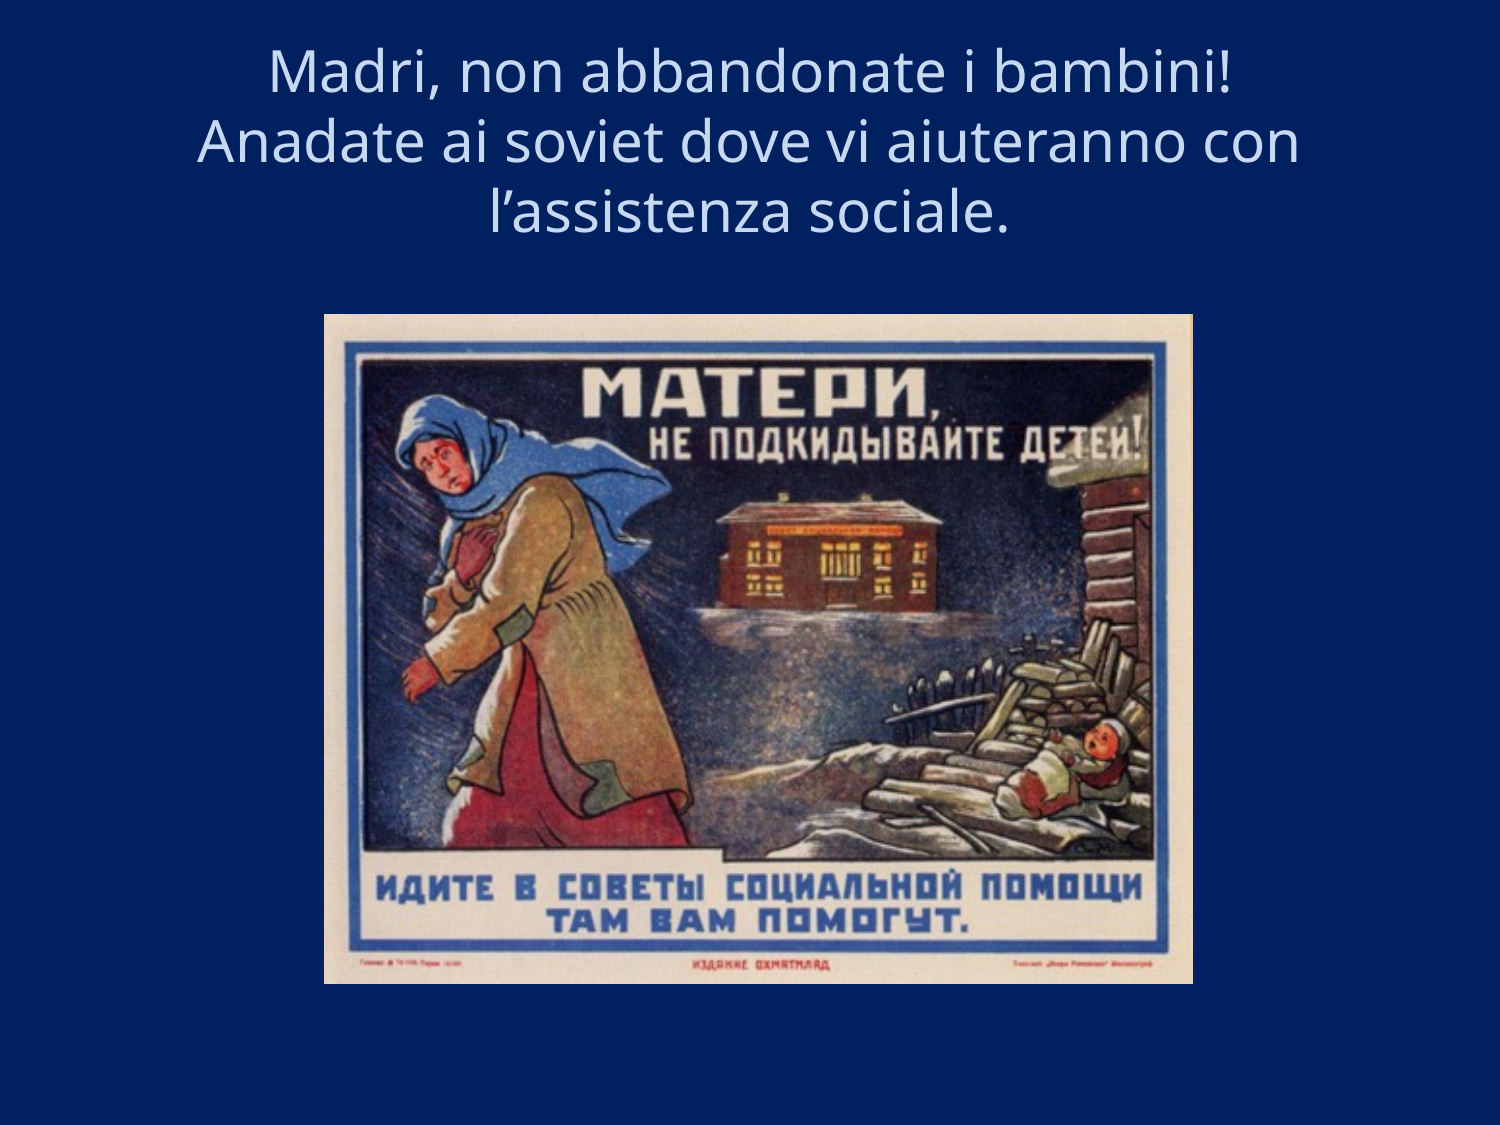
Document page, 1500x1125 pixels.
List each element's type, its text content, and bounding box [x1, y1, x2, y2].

title Madri, non abbandonate i bambini! Anadate ai soviet dove vi aiuteranno con l’assistenza sociale. [75, 45, 1425, 233]
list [324, 314, 1193, 984]
